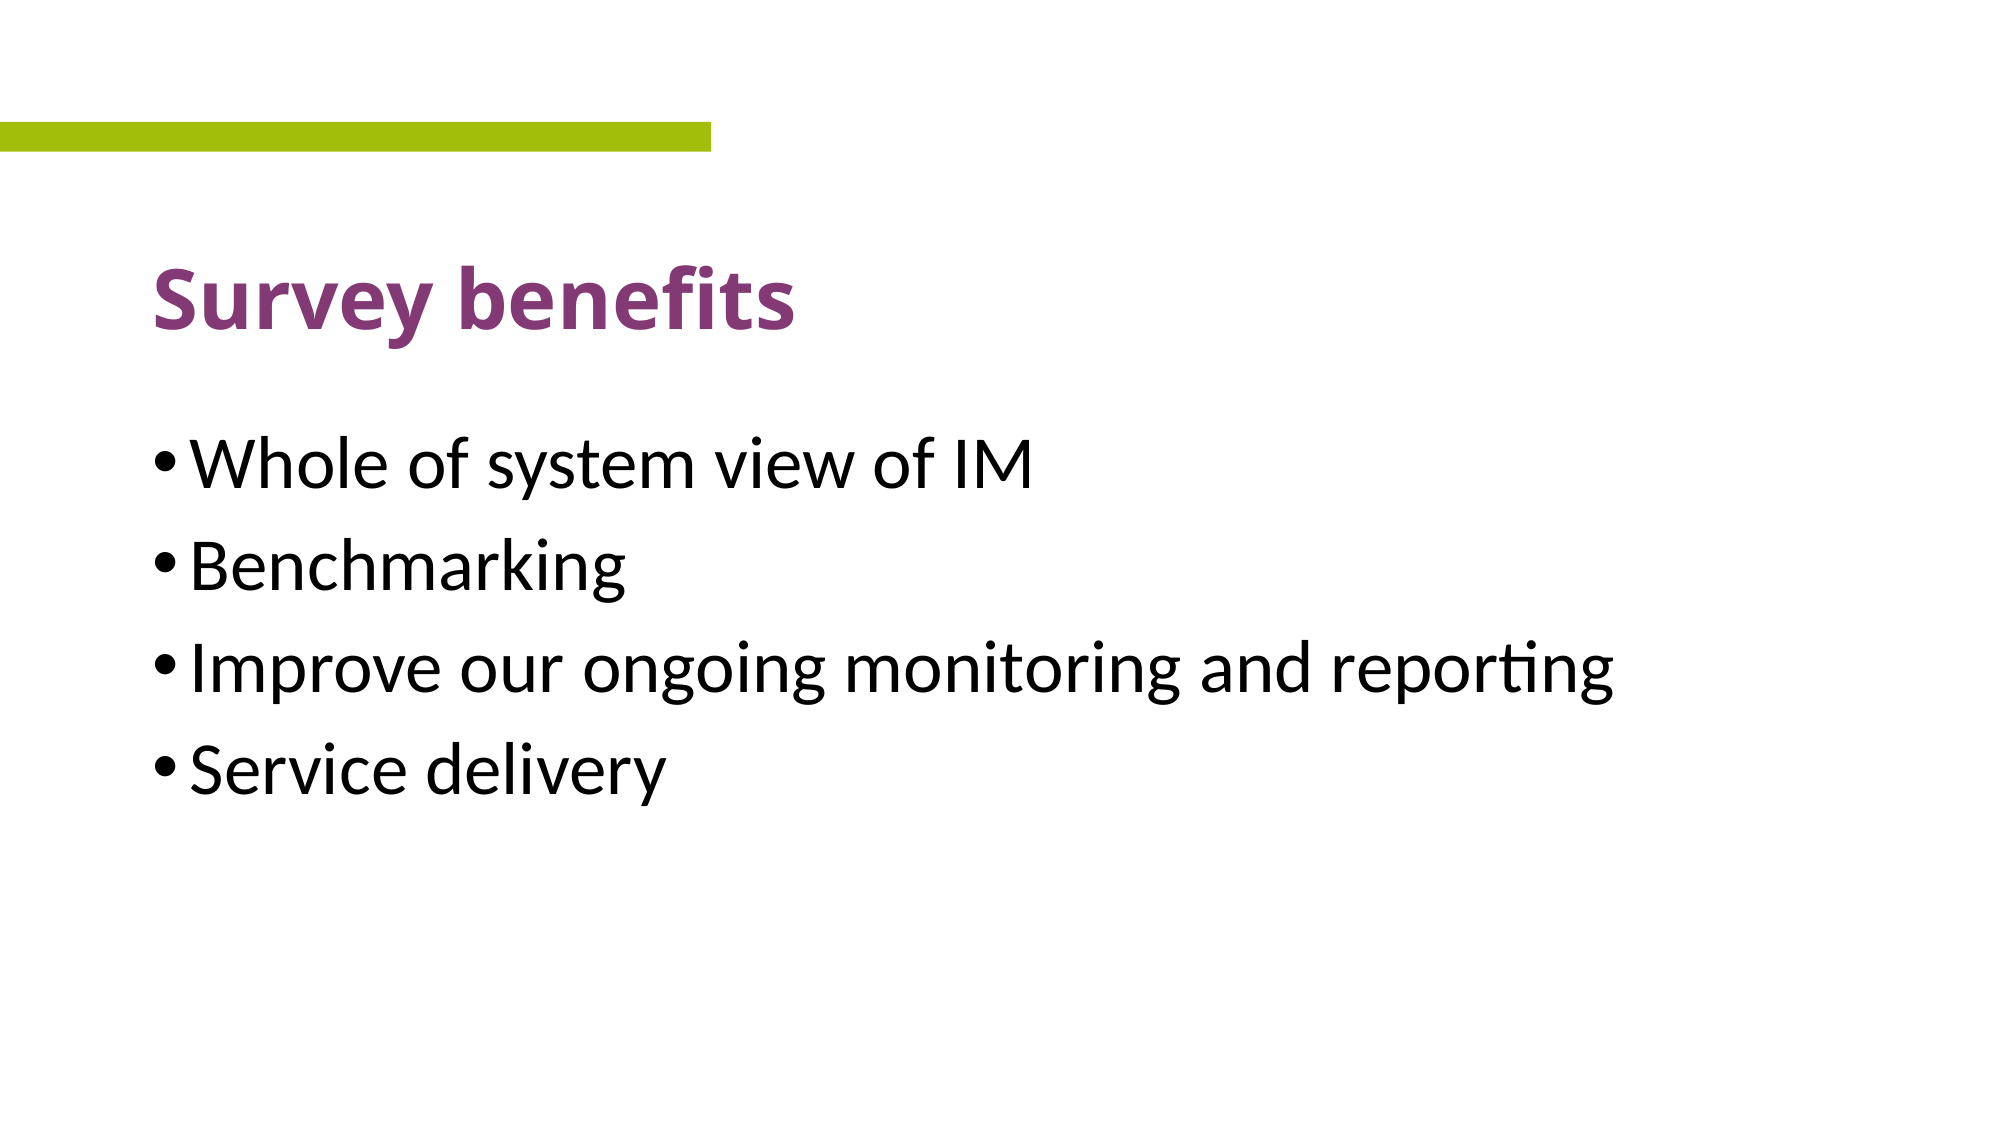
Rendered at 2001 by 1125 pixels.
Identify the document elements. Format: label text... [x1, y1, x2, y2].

title Survey benefits [137, 250, 1843, 356]
list Whole of system view of IM Benchmarking Improve our ongoing monitoring and reporting Service delivery [137, 416, 1843, 975]
text_box [0, 121, 712, 153]
